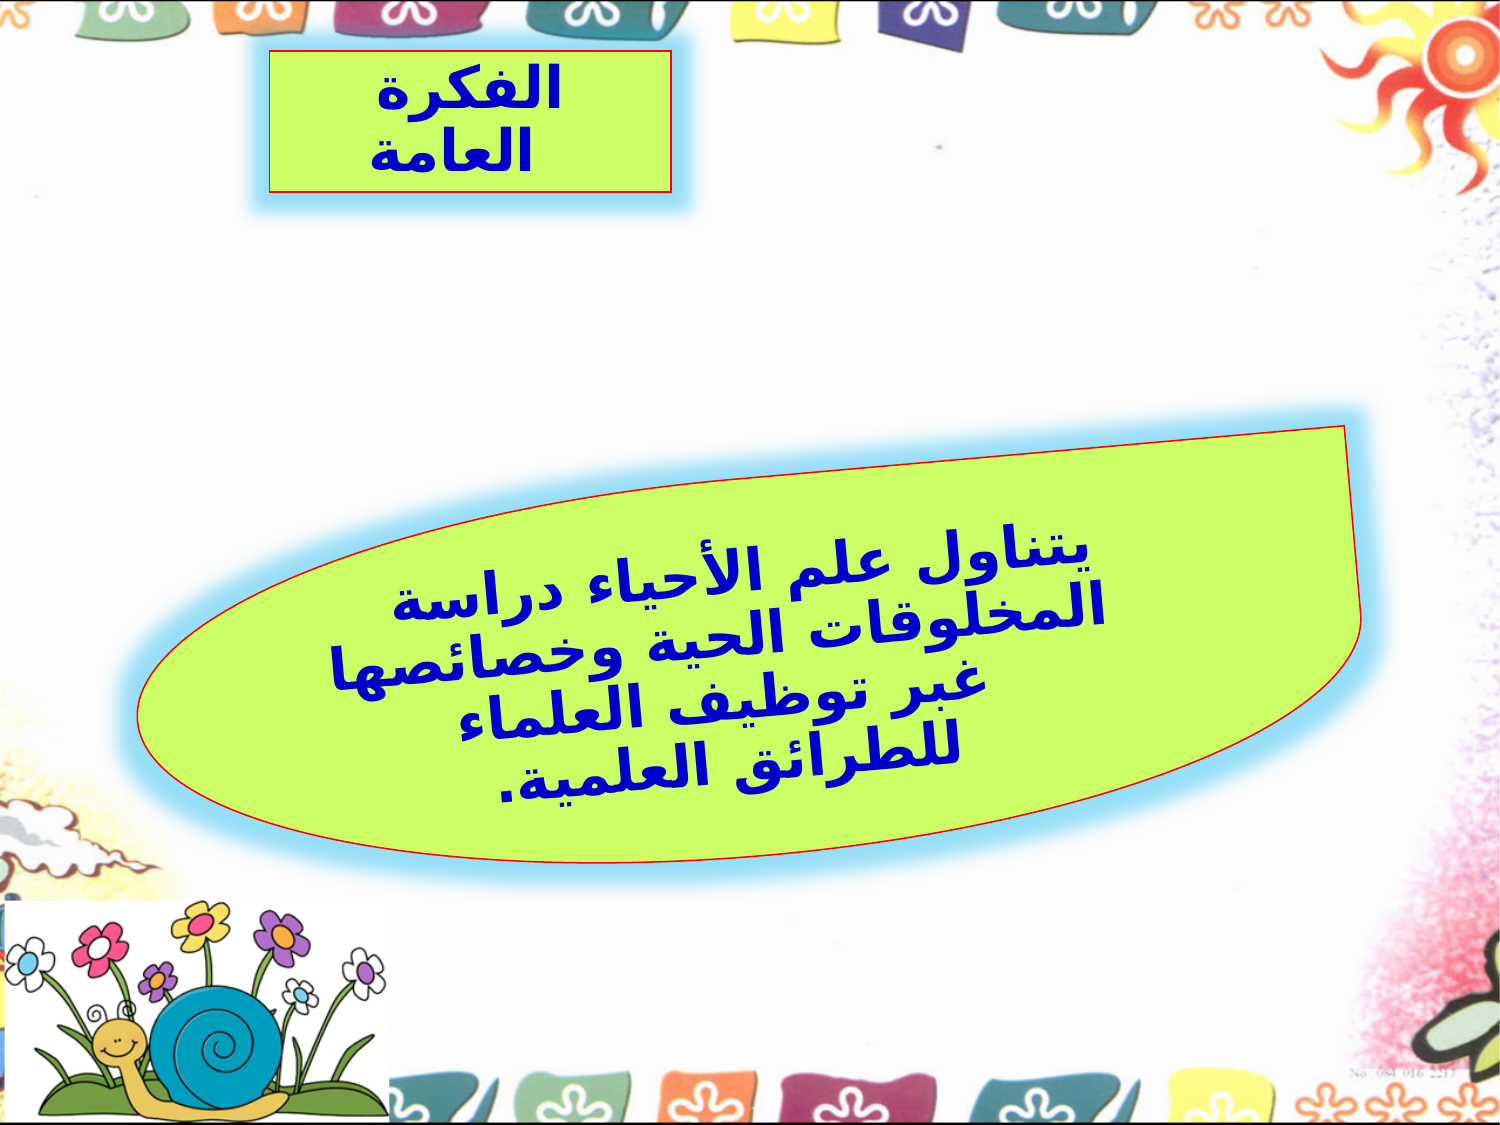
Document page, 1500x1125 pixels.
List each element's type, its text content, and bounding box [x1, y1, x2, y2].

text_box الفكرة العامة [269, 51, 671, 192]
picture [0, 0, 1500, 1125]
text_box يتناول علم الأحياء دراسة المخلوقات الحية وخصائصها غبر توظيف العلماء للطرائق العلمية. [137, 425, 1361, 863]
